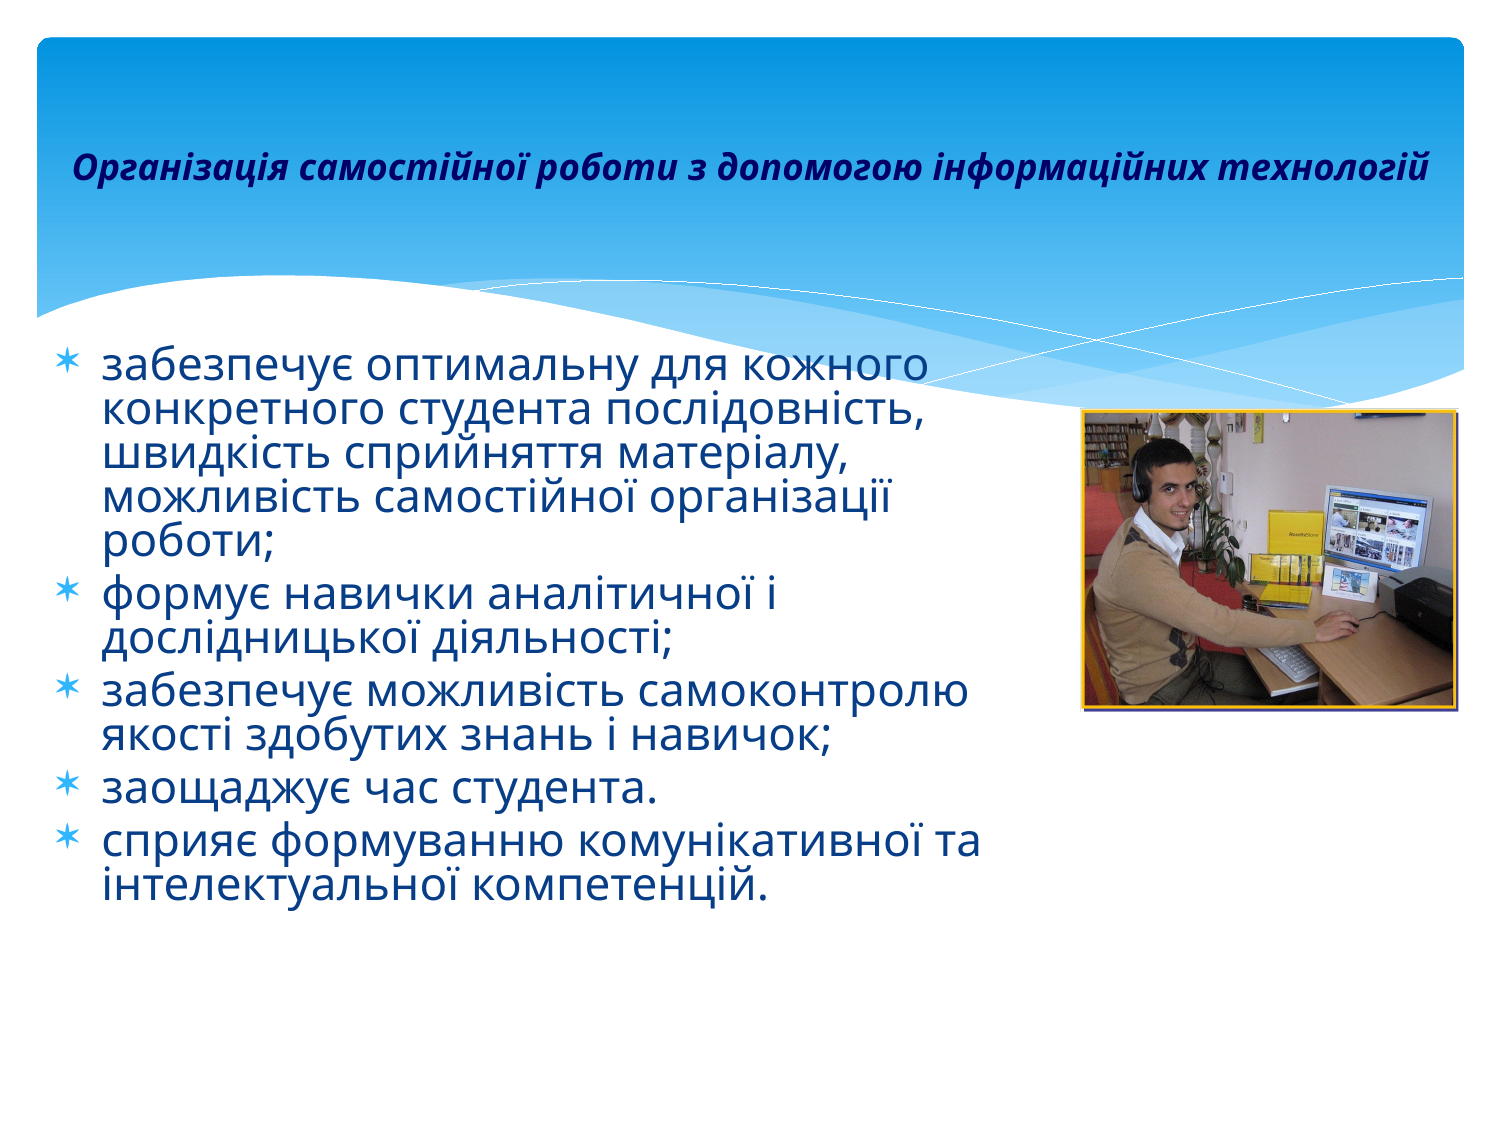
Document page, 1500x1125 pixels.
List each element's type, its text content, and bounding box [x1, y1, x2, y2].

list забезпечує оптимальну для кожного конкретного студента послідовність, швидкість сприйняття матеріалу, можливість самостійної організації роботи; формує навички аналітичної і дослідницької діяльності; забезпечує можливість самоконтролю якості здобутих знань і навичок; заощаджує час студента. сприяє формуванню комунікативної та інтелектуальної компетенцій. [41, 338, 1058, 1125]
picture [1080, 408, 1459, 712]
title Організація самостійної роботи з допомогою інформаційних технологій [53, 113, 1450, 215]
